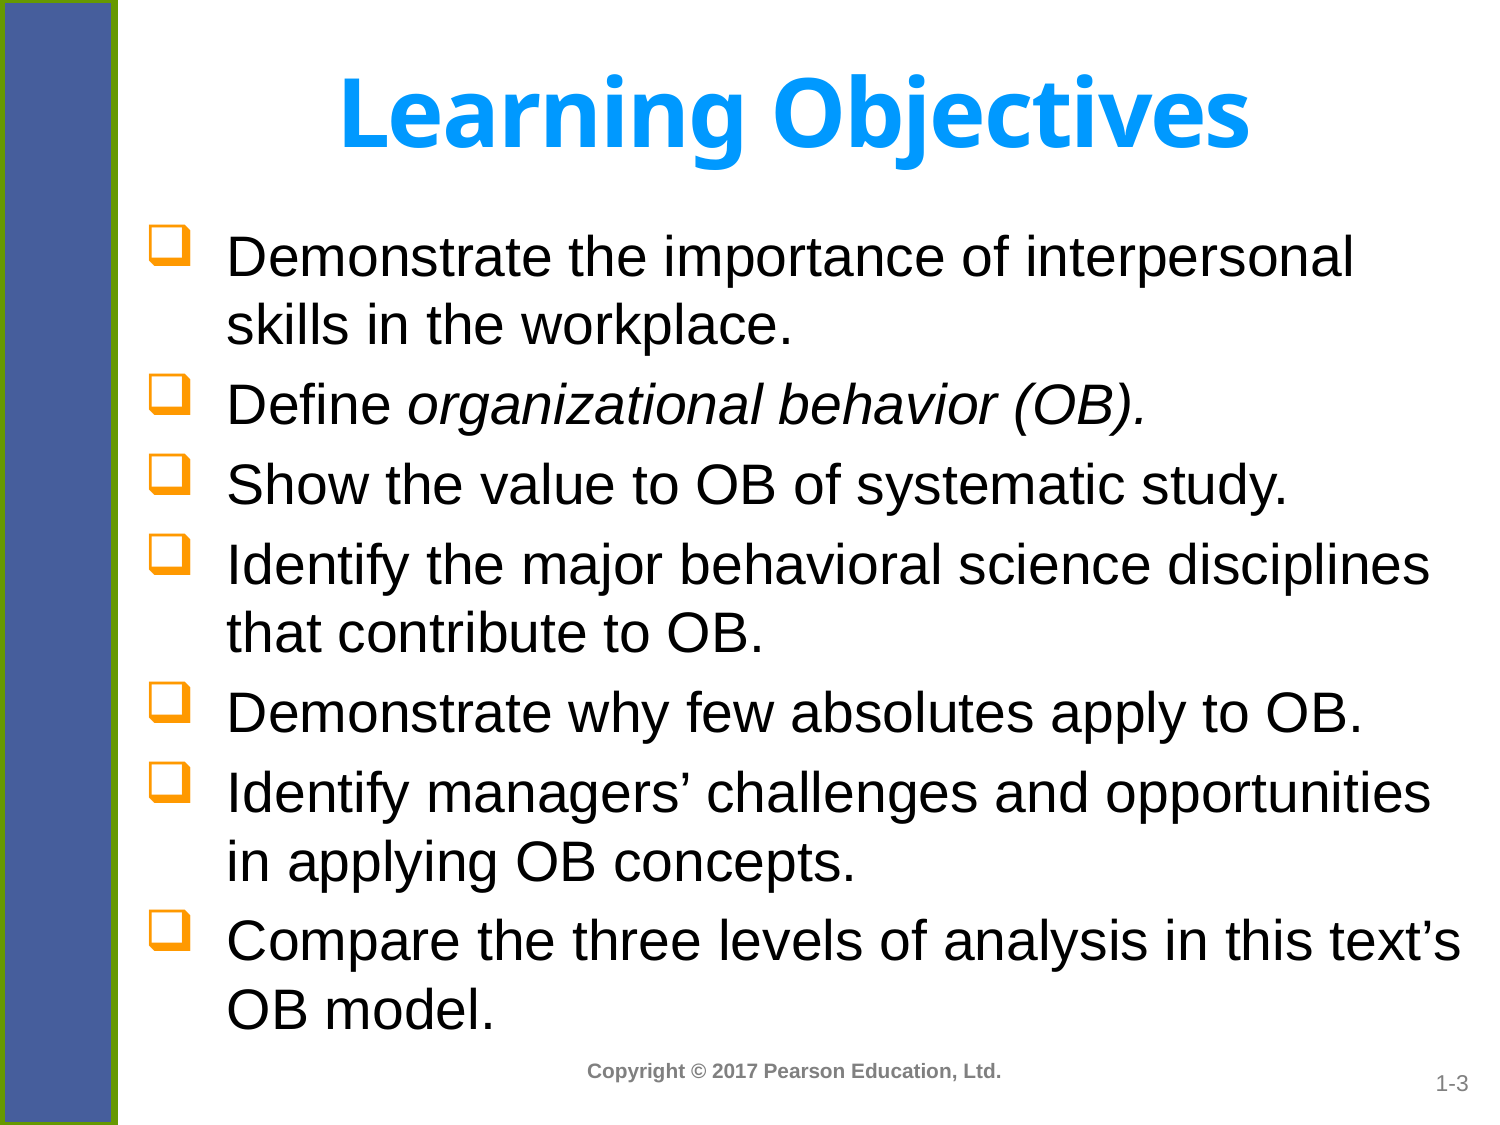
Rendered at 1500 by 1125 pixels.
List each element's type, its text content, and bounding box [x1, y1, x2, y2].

slide_number 1-3 [1405, 1048, 1499, 1117]
title Learning Objectives [129, 27, 1460, 191]
list Demonstrate the importance of interpersonal skills in the workplace. Define organizational behavior (OB). Show the value to OB of systematic study. Identify the major behavioral science disciplines that contribute to OB. Demonstrate why few absolutes apply to OB. Identify managers’ challenges and opportunities in applying OB concepts. Compare the three levels of analysis in this text’s OB model. [129, 211, 1498, 1050]
